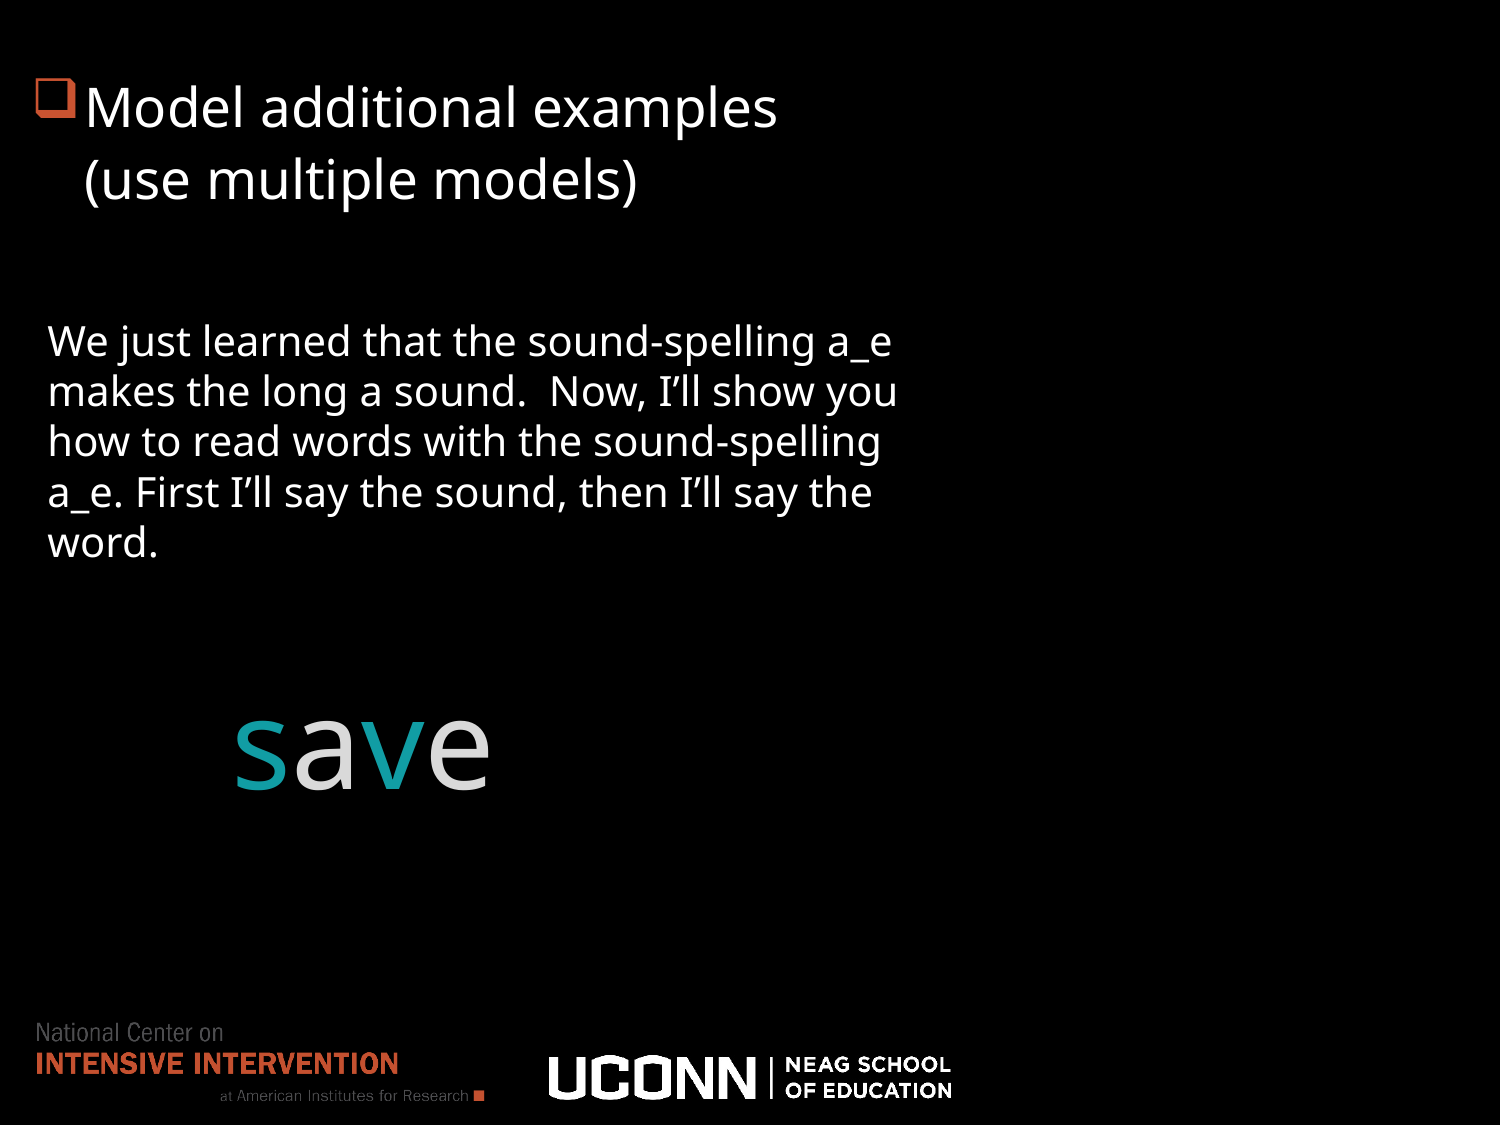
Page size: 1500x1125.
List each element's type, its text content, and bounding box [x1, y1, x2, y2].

picture [30, 1014, 491, 1109]
text_box We just learned that the sound-spelling a_e makes the long a sound. Now, I’ll show you how to read words with the sound-spelling a_e. First I’ll say the sound, then I’ll say the word. [32, 307, 927, 618]
list Model additional examples (use multiple models) [16, 58, 1442, 219]
picture [549, 1055, 951, 1100]
text_box save [216, 657, 744, 933]
